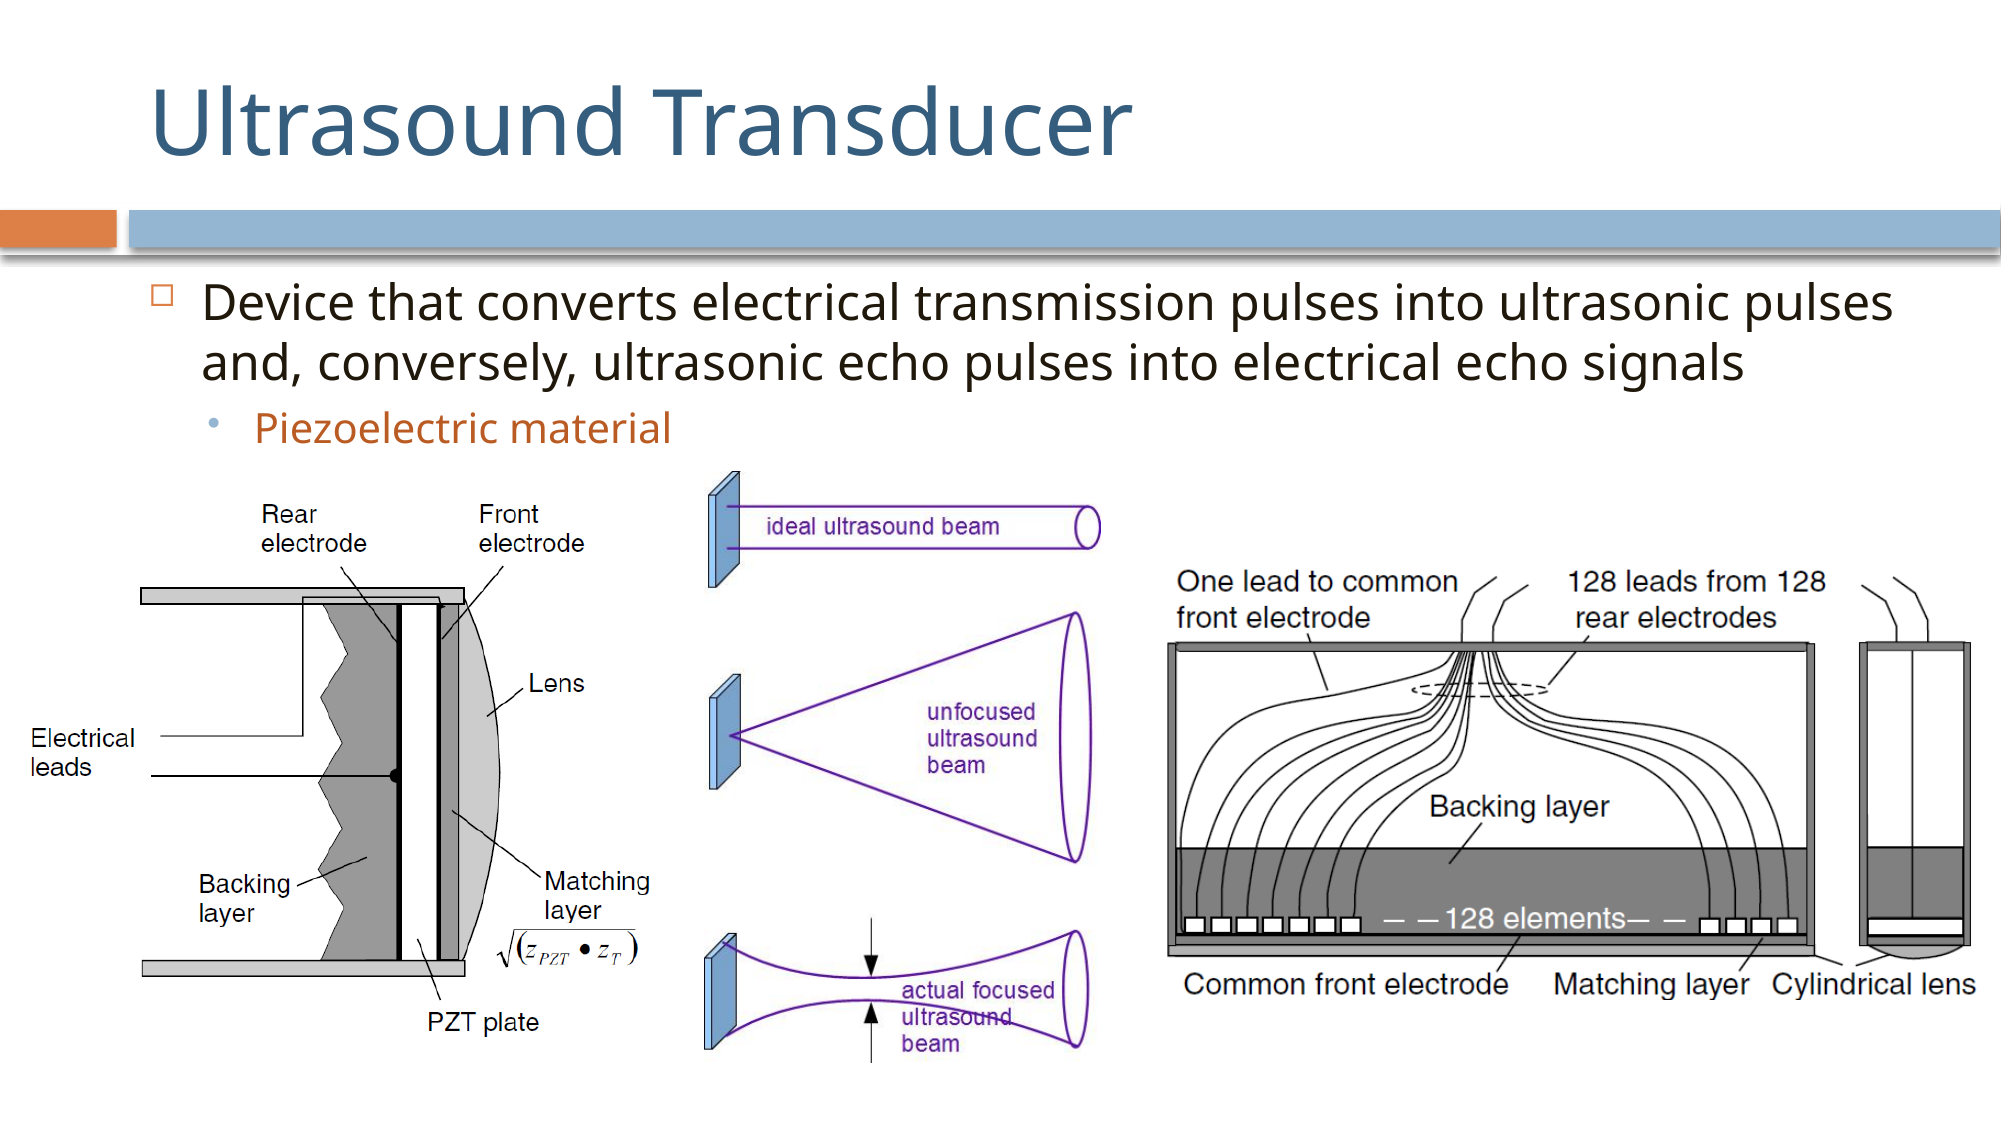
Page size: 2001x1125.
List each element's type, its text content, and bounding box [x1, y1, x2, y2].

picture [1151, 562, 1983, 1001]
picture [17, 496, 654, 1038]
picture [704, 471, 1102, 1063]
list Device that converts electrical transmission pulses into ultrasonic pulses and, conversely, ultrasonic echo pulses into electrical echo signals Piezoelectric material [133, 262, 1918, 1000]
title Ultrasound Transducer [133, 37, 1918, 200]
